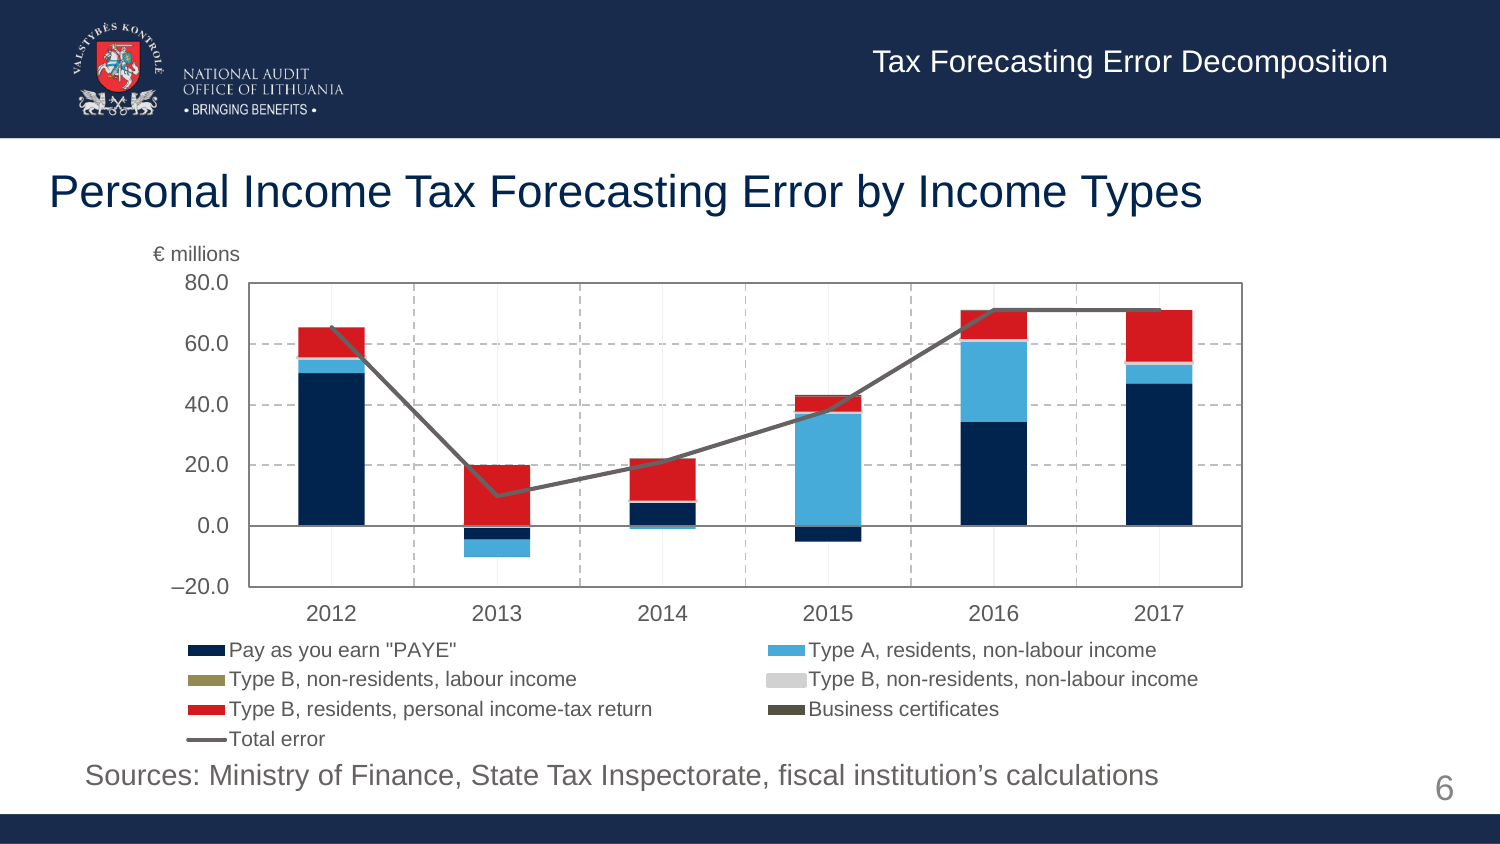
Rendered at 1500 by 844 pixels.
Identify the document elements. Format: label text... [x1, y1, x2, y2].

text_box Personal Income Tax Forecasting Error by Income Types [34, 160, 1423, 248]
text_box Sources: Ministry of Finance, State Tax Inspectorate, fiscal institution’s calculations [70, 748, 1387, 799]
picture [73, 22, 344, 116]
text_box Tax Forecasting Error Decomposition [857, 38, 1458, 116]
picture [127, 222, 1287, 755]
